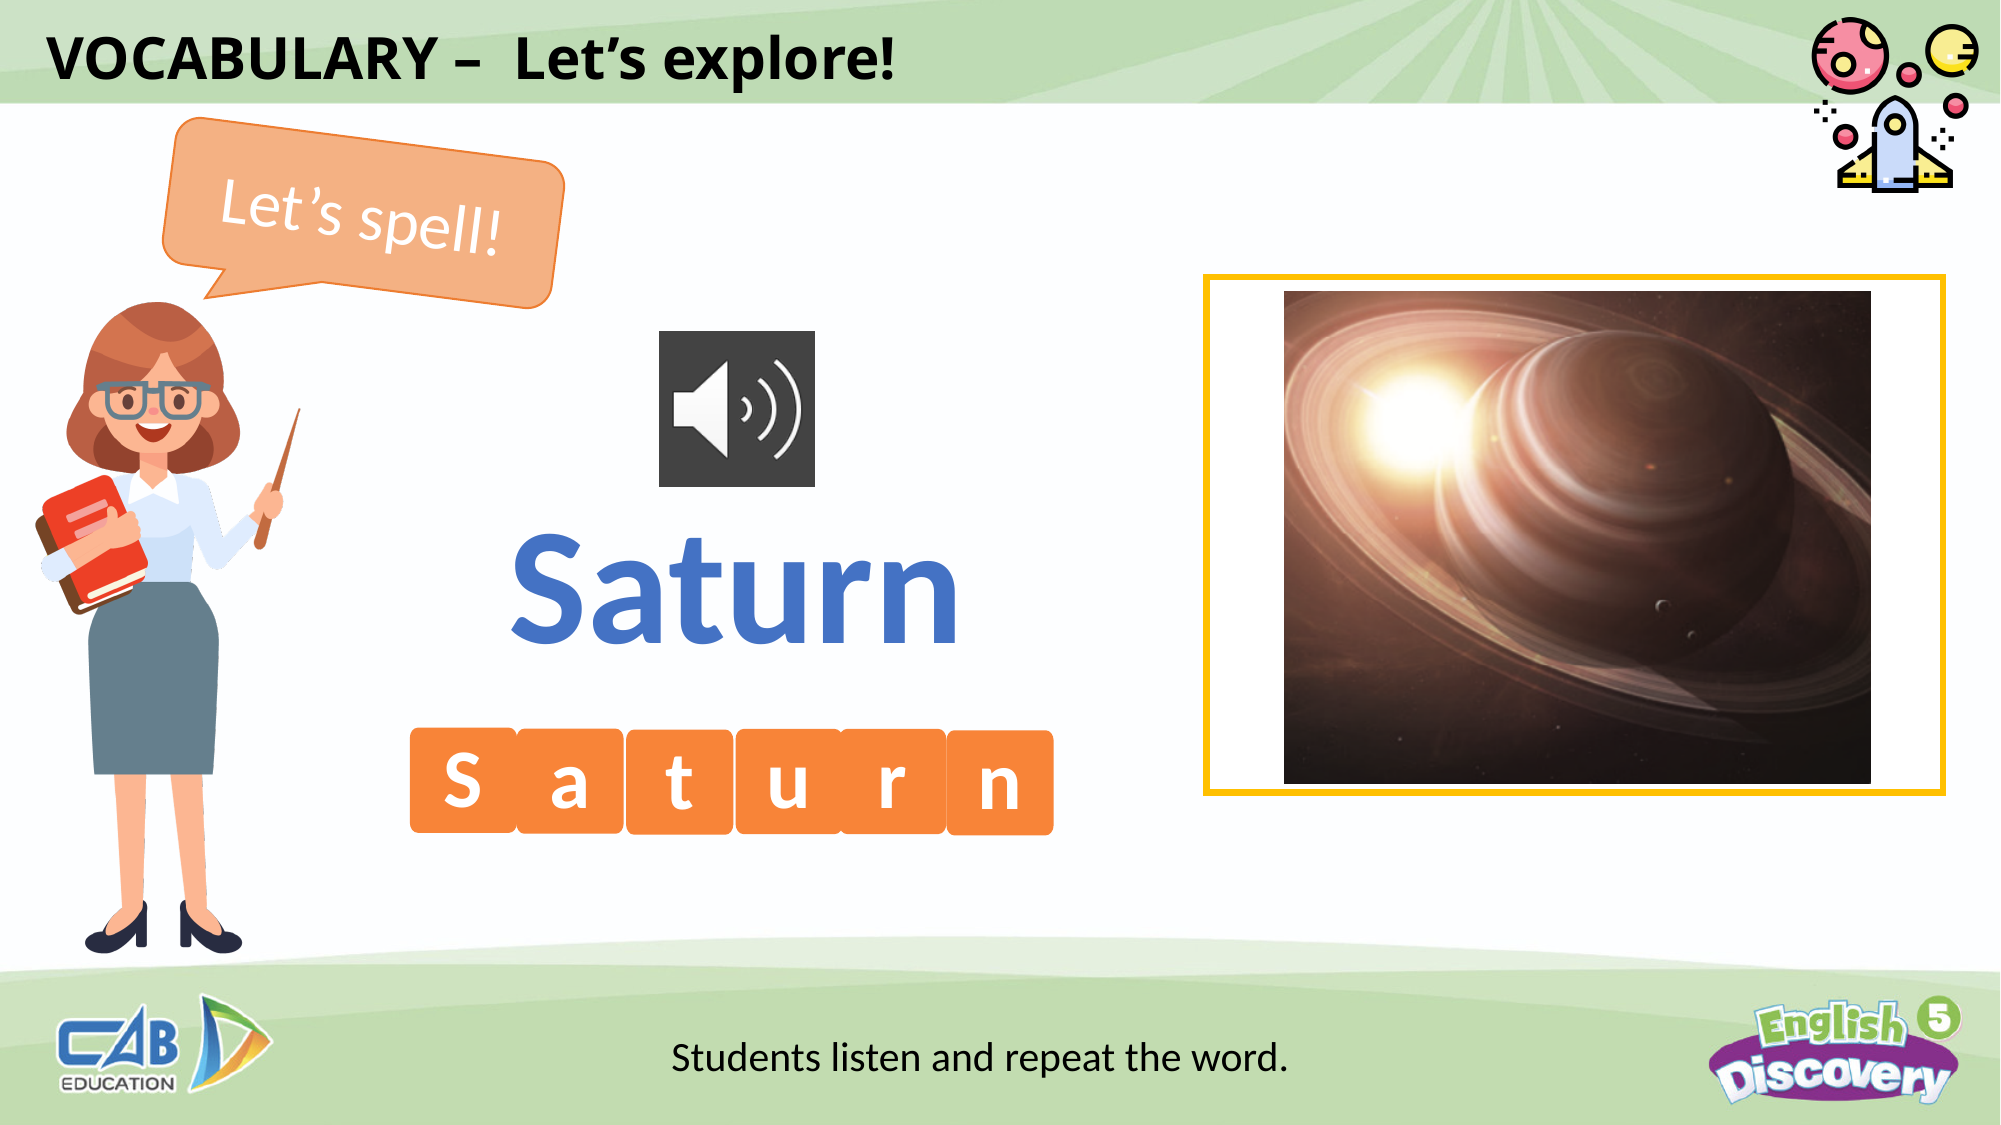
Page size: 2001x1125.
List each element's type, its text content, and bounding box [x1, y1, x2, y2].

text_box u [735, 728, 841, 835]
text_box r [839, 728, 946, 835]
text_box Students listen and repeat the word. [656, 1022, 1373, 1088]
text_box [1206, 276, 1944, 793]
text_box Saturn [493, 469, 1046, 685]
text_box n [946, 730, 1054, 836]
text_box a [516, 728, 624, 834]
picture [0, 0, 2001, 1125]
text_box t [626, 729, 734, 835]
text_box Let’s spell! [161, 116, 566, 310]
text_box VOCABULARY – Let’s explore! [31, 30, 1757, 91]
text_box S [409, 727, 517, 833]
